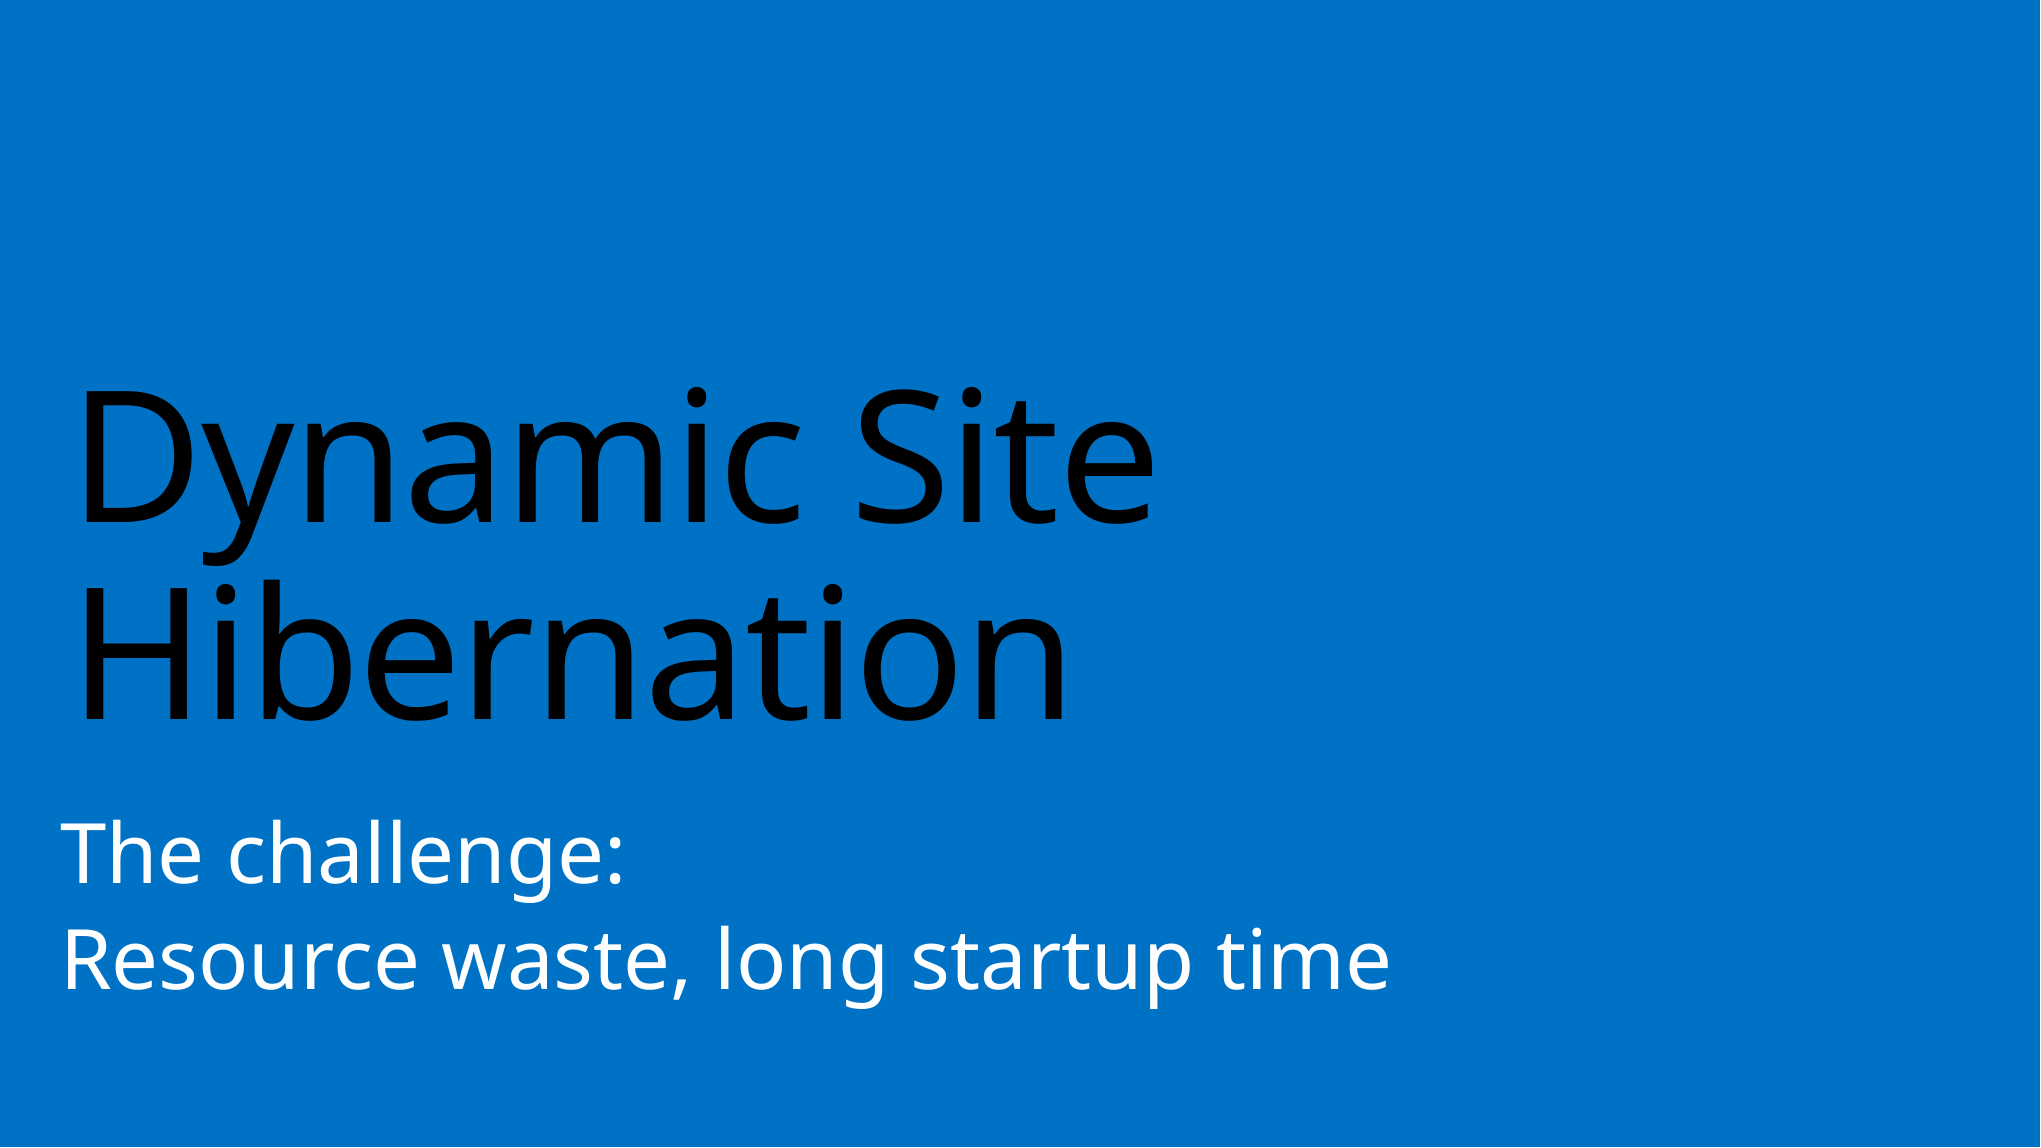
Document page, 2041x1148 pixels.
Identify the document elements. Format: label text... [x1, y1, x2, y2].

title Dynamic Site Hibernation [45, 348, 1995, 780]
text_box The challenge: Resource waste, long startup time [45, 803, 1995, 1148]
